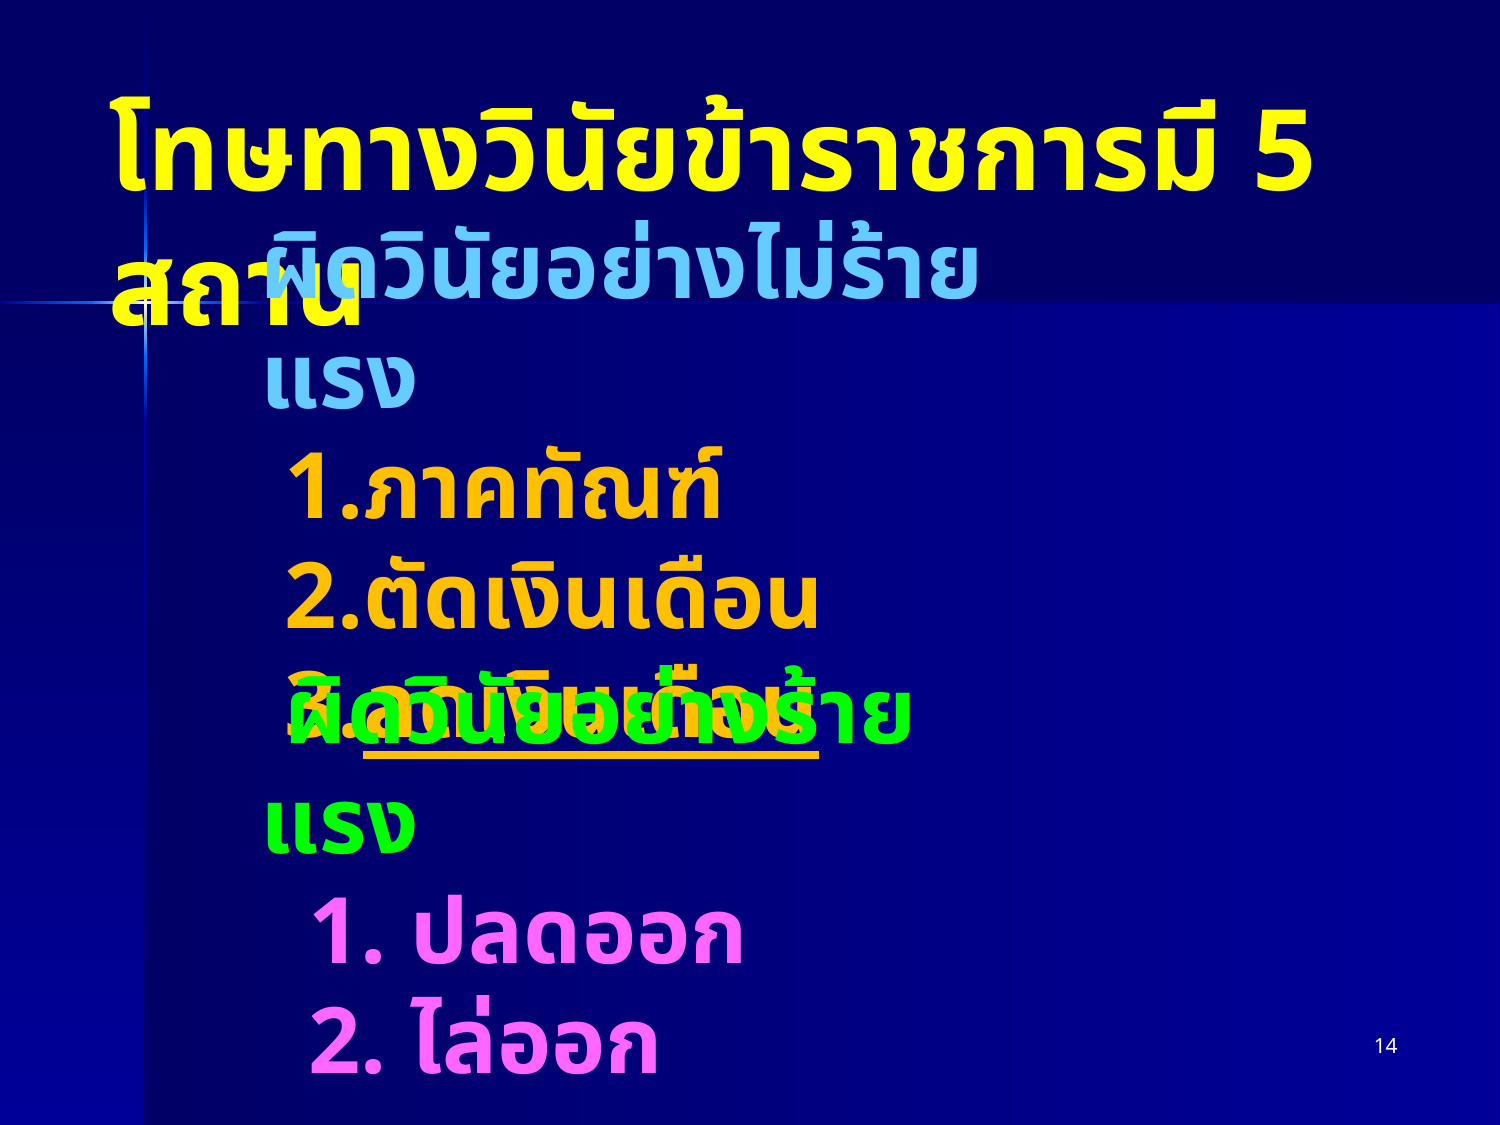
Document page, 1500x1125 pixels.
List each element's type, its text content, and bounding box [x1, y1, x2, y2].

text_box โทษทางวินัยข้าราชการมี 5 สถาน [93, 70, 1395, 355]
text_box ผิดวินัยอย่างไม่ร้ายแรง 1.ภาคทัณฑ์ 2.ตัดเงินเดือน 3.ลดเงินเดือน [246, 199, 1102, 764]
text_box ผิดวินัยอย่างร้ายแรง 1. ปลดออก 2. ไล่ออก [246, 644, 1069, 1100]
slide_number 14 [1099, 1024, 1413, 1101]
